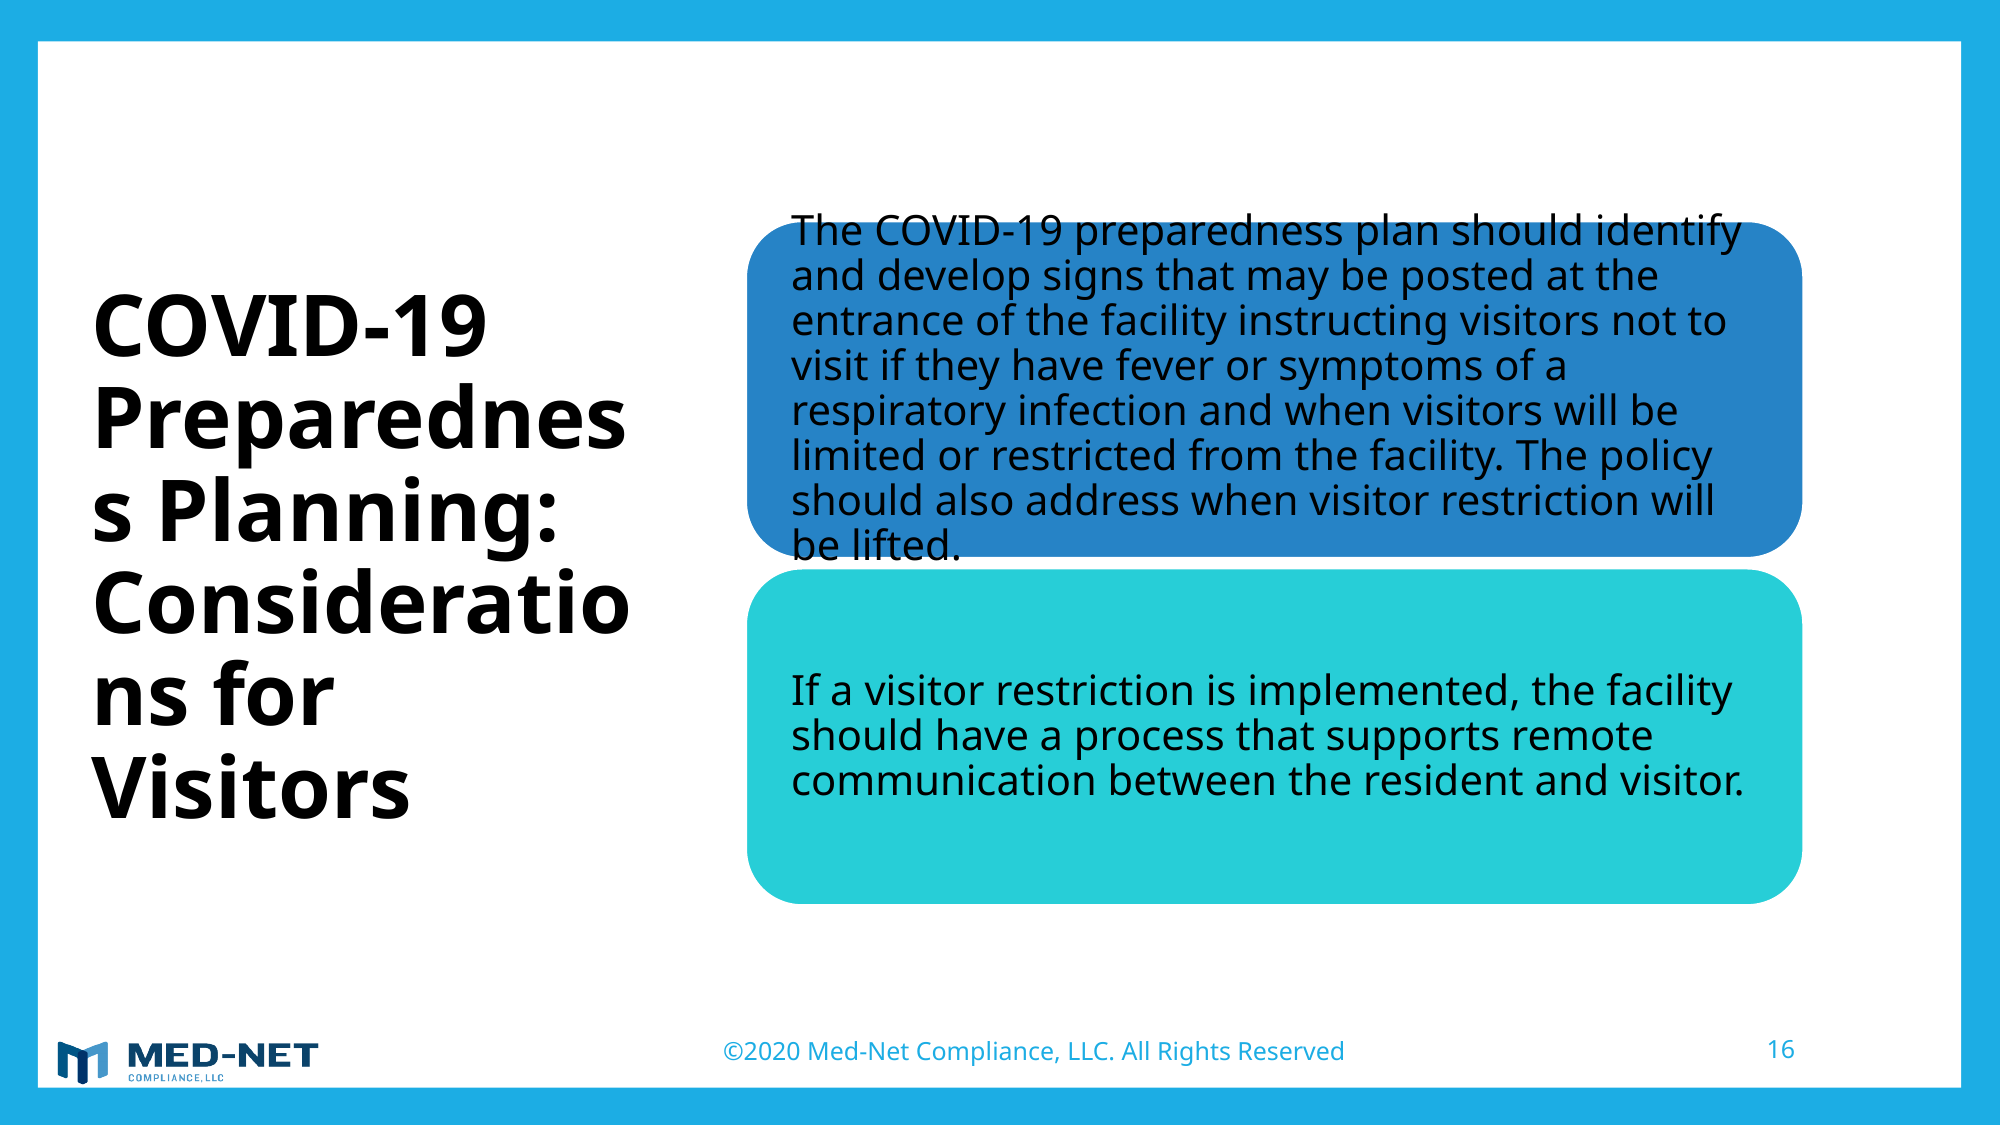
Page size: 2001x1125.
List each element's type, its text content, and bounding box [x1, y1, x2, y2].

picture [41, 1027, 334, 1097]
footer ©2020 Med-Net Compliance, LLC. All Rights Reserved [647, 1020, 1422, 1081]
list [745, 196, 1805, 931]
slide_number 16 [1530, 1020, 1811, 1081]
title COVID-19 Preparedness Planning: Considerations for Visitors [76, 99, 659, 1020]
